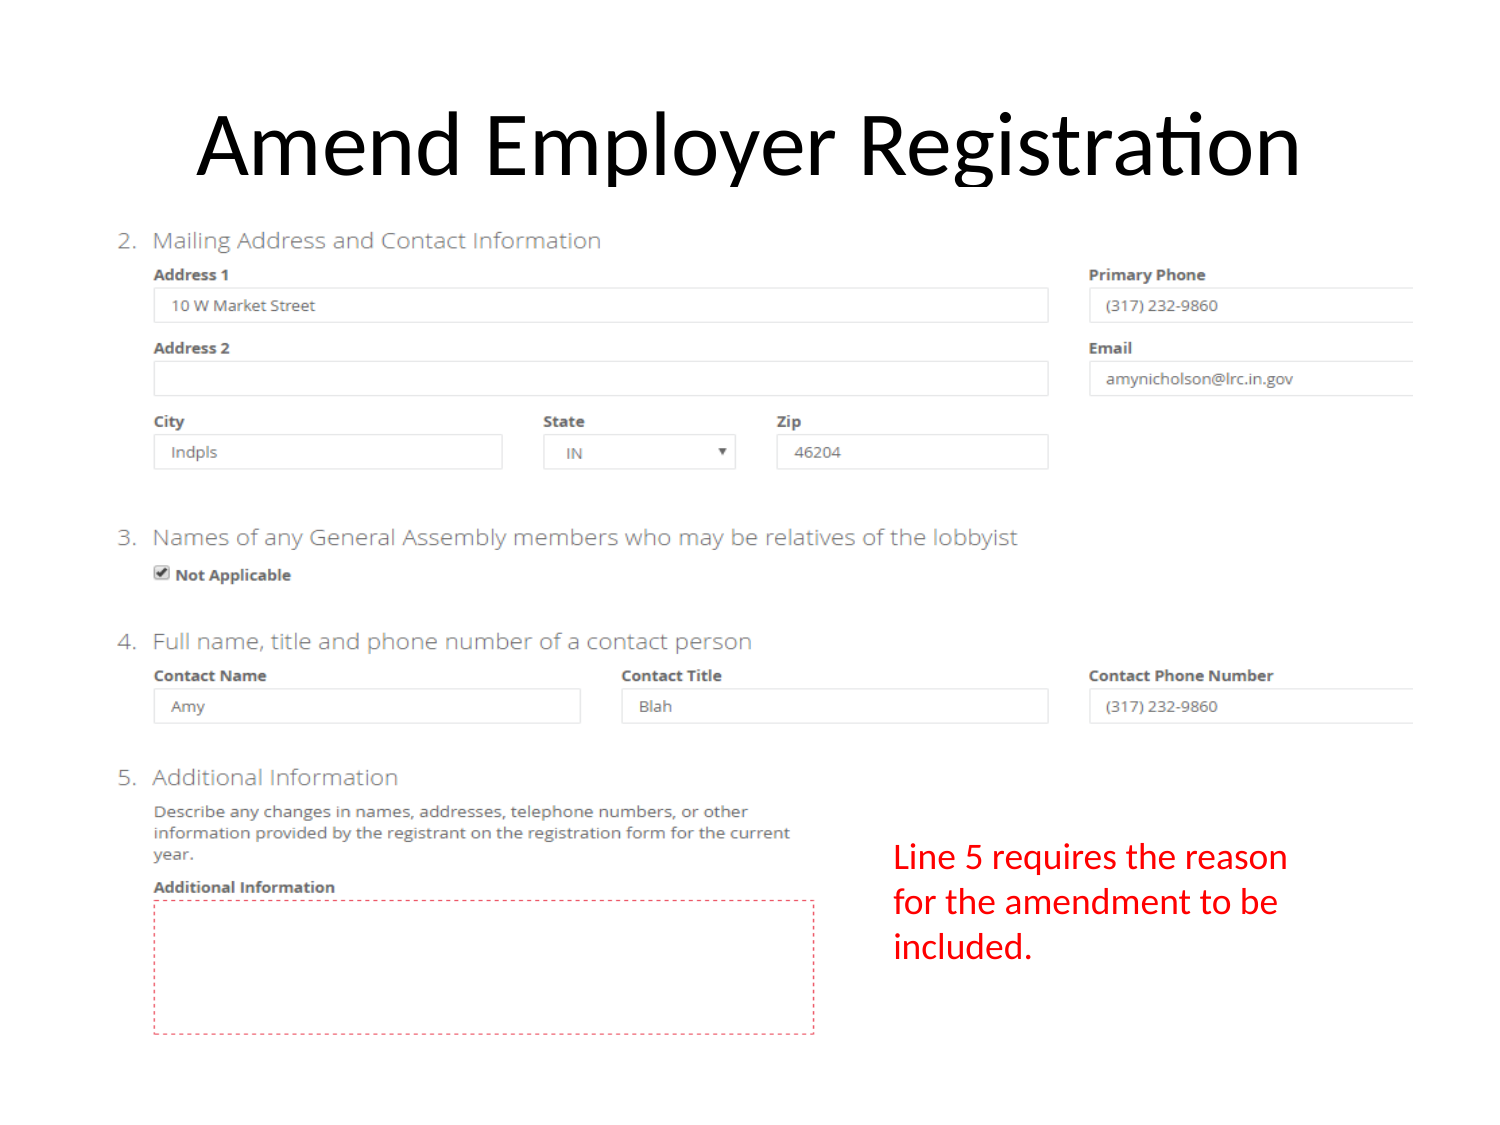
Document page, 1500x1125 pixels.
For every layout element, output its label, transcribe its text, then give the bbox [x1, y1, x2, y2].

title Amend Employer Registration [75, 45, 1425, 233]
picture [112, 187, 1413, 1037]
